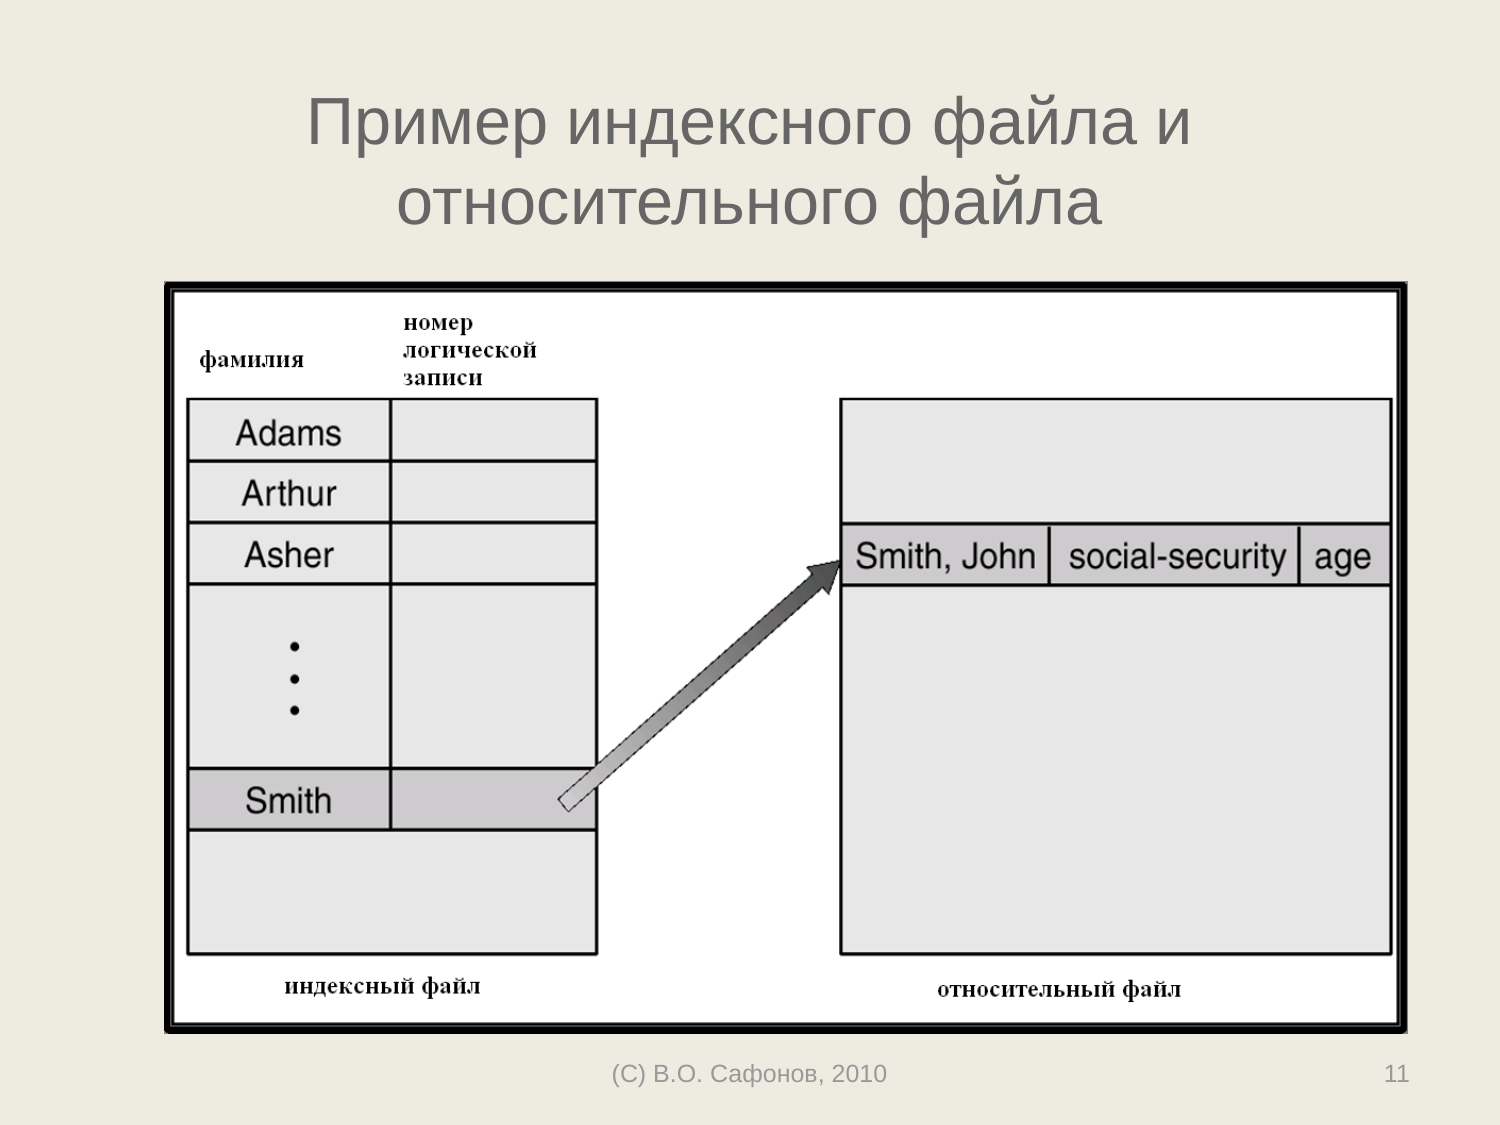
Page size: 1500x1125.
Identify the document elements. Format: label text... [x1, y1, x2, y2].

slide_number 11 [1074, 1042, 1425, 1103]
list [163, 280, 1408, 1034]
title Пример индексного файла и относительного файла [74, 49, 1426, 268]
footer (C) В.О. Сафонов, 2010 [512, 1042, 988, 1103]
